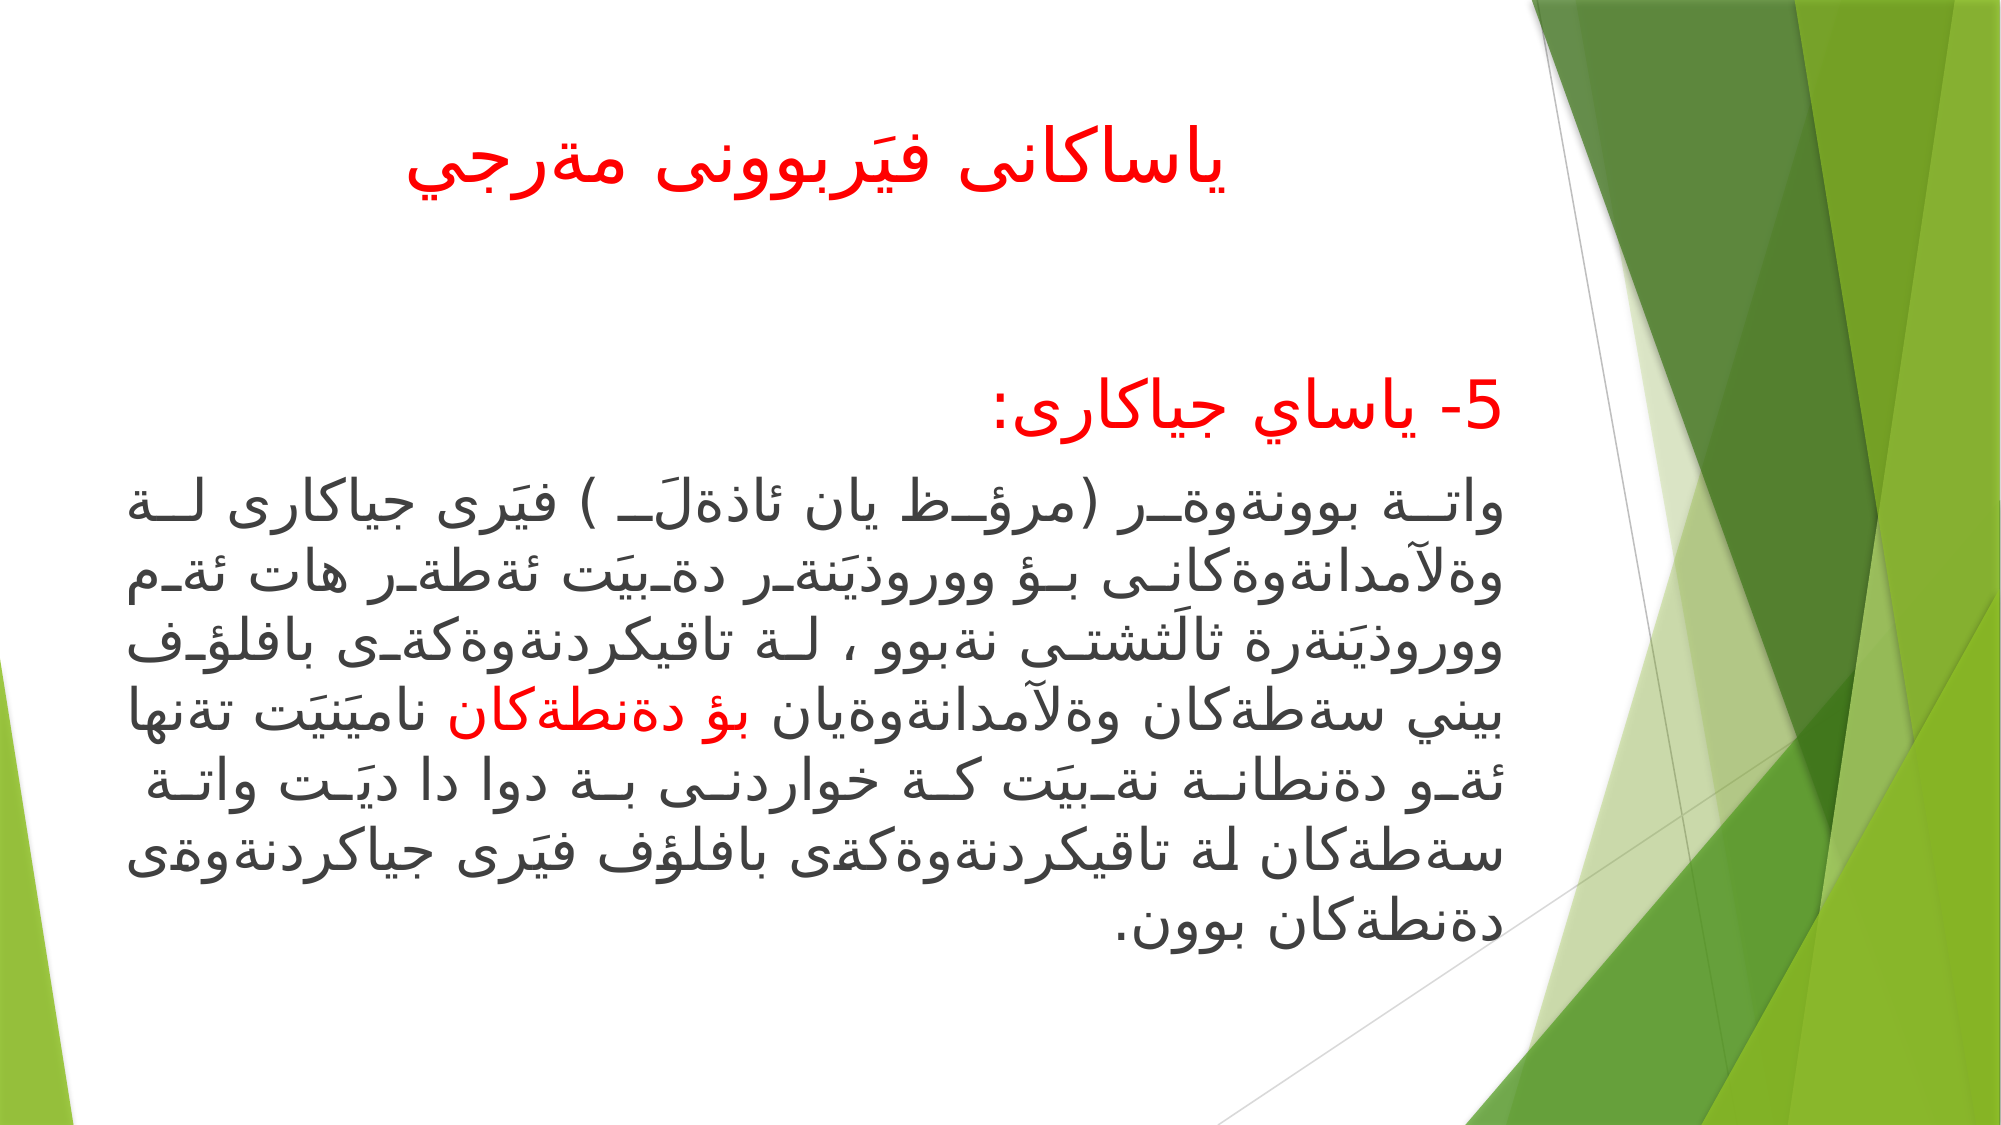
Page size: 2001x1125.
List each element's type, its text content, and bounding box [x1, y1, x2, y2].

title ياساكانى فيَربوونى مةرجي [111, 99, 1522, 317]
list 5- ياساي جياكارى: واتة بوونةوةر (مرؤظ يان ئاذةلَ ) فيَرى جياكارى لة وةلآمدانةوةكانى بؤ ووروذيَنةر دةبيَت ئةطةر هات ئةم ووروذيَنةرة ثالَثشتى نةبوو ، لة تاقيكردنةوةكةى بافلؤف بيني سةطةكان وةلآمدانةوةيان بؤ دةنطةكان ناميَنيَت تةنها ئةو دةنطانة نةبيَت كة خواردنى بة دوا دا ديَت واتة سةطةكان لة تاقيكردنةوةكةى بافلؤف فيَرى جياكردنةوةى دةنطةكان بوون. [111, 354, 1522, 992]
